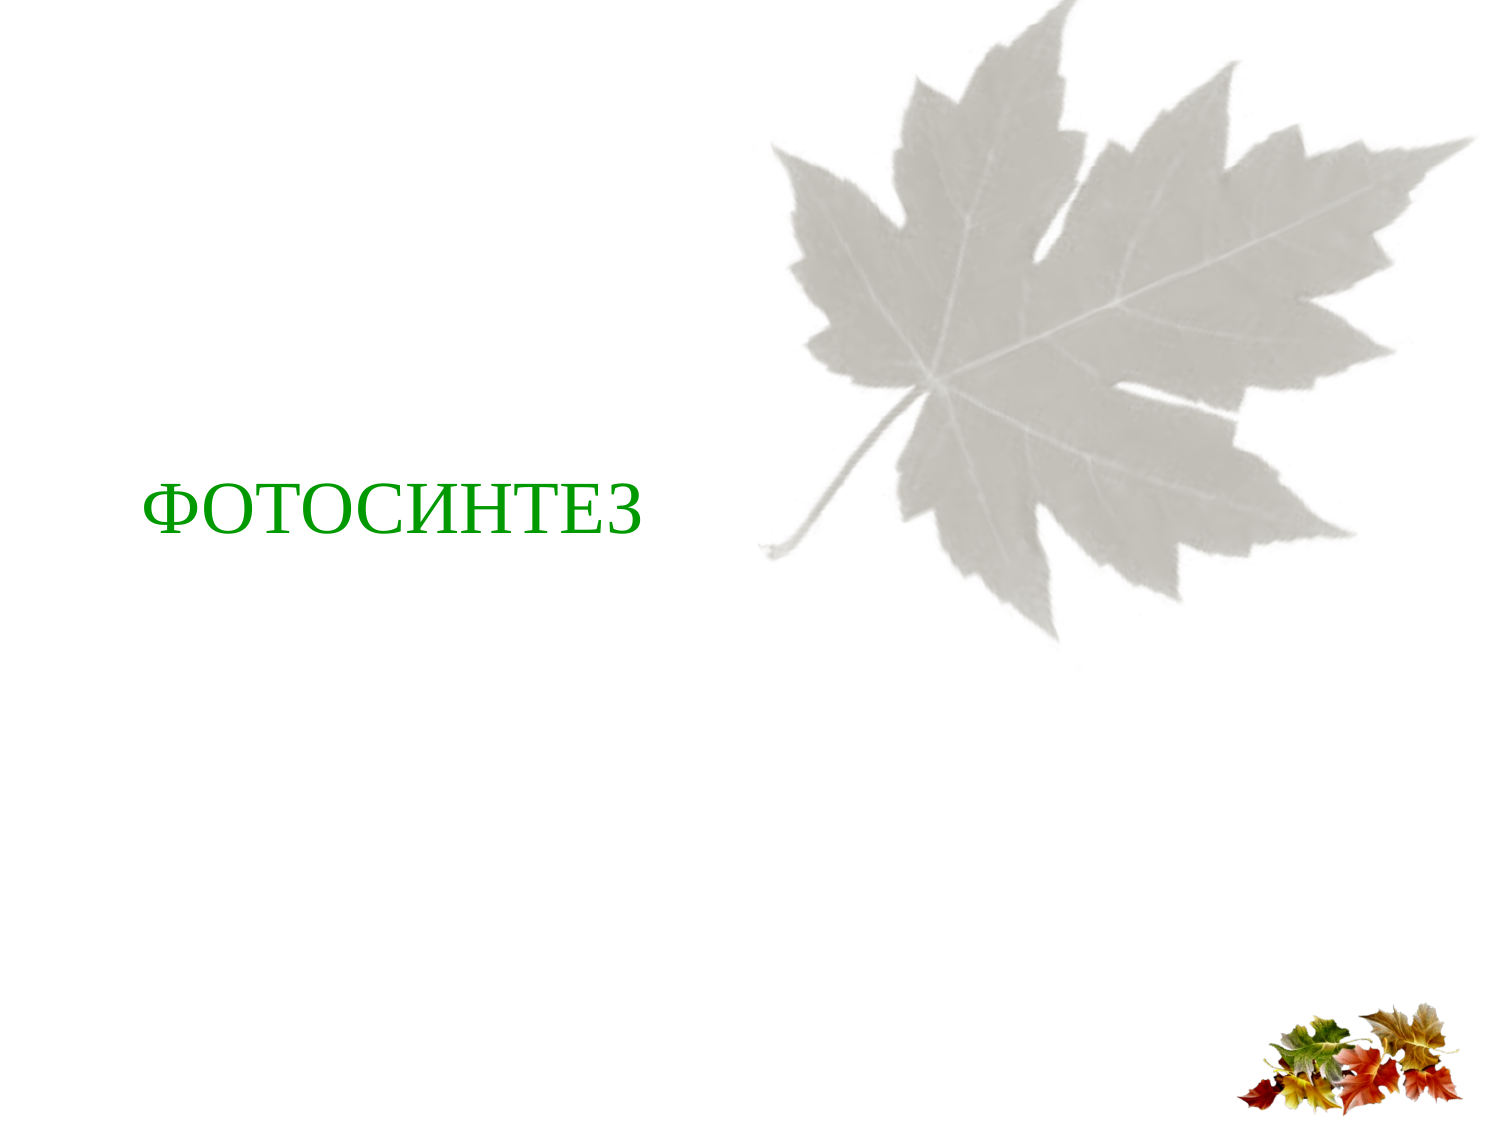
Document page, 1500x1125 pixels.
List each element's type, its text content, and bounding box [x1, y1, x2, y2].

text_box ФОТОСИНТЕЗ [33, 443, 752, 564]
picture [791, 0, 1427, 727]
picture [1230, 938, 1499, 1125]
